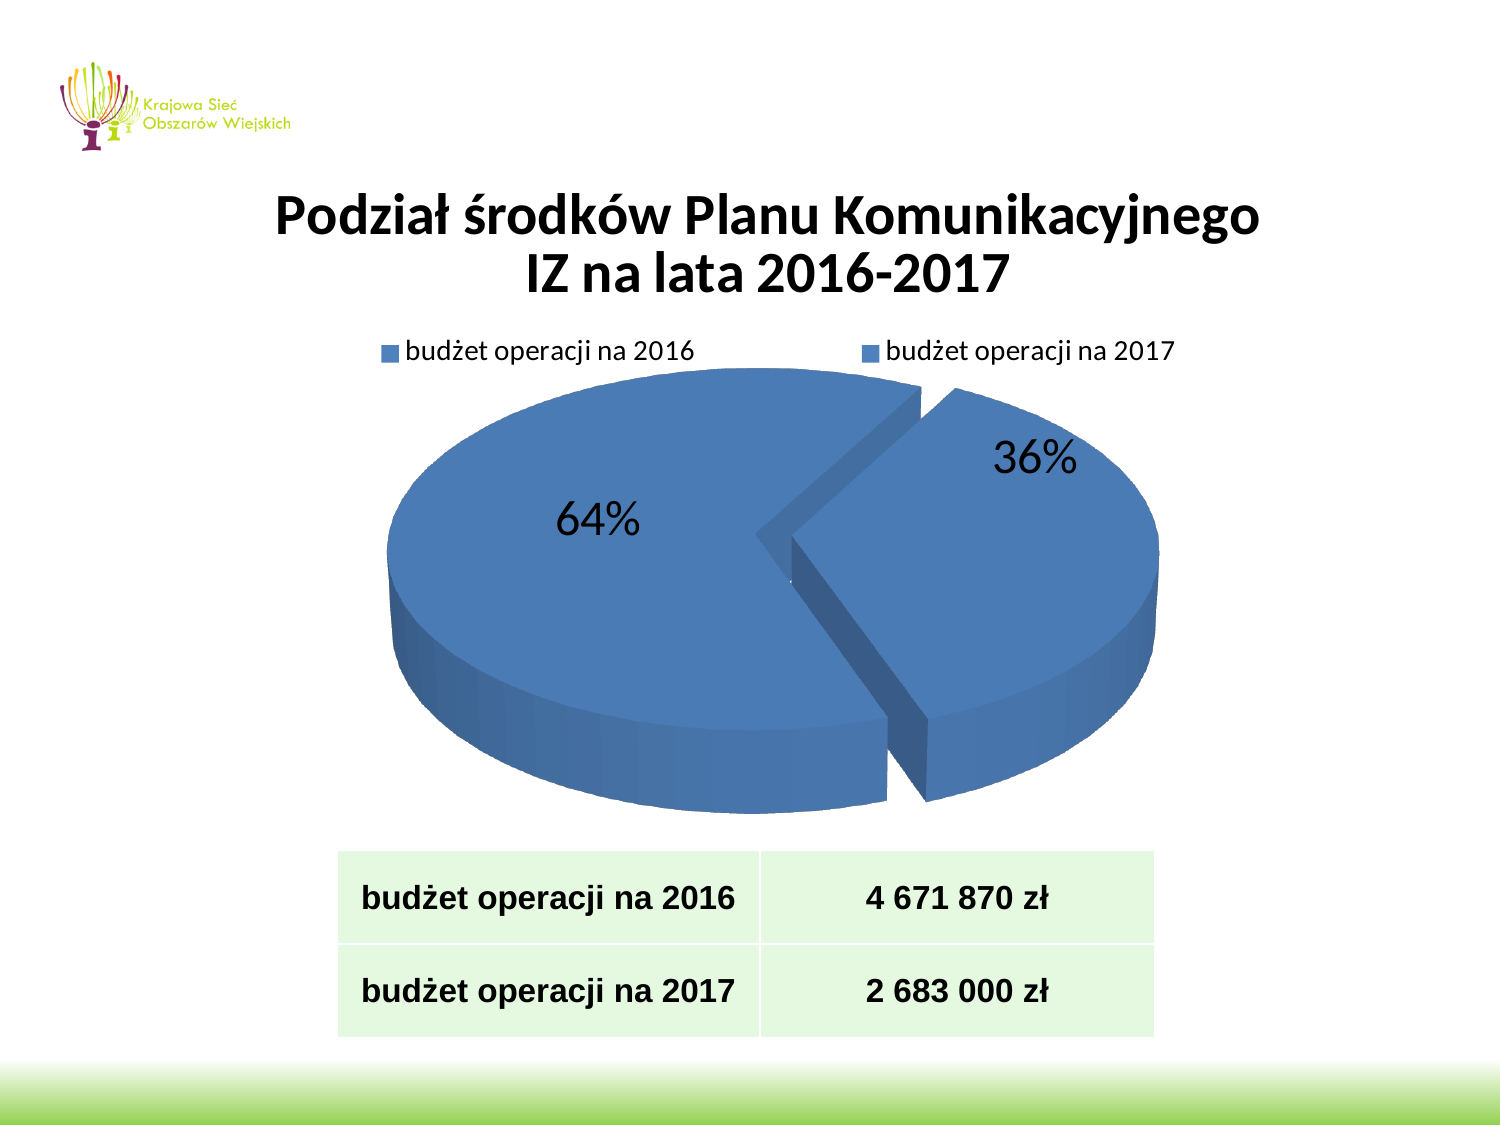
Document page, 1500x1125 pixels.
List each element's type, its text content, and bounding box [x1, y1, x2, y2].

table_header 4 671 870 zł [761, 901, 1154, 943]
table_cell budżet operacji na 2017 [338, 945, 759, 1037]
table_cell 2 683 000 zł [761, 945, 1154, 1037]
picture [59, 62, 291, 152]
table_header budżet operacji na 2016 [338, 901, 759, 943]
chart [112, 150, 1426, 894]
